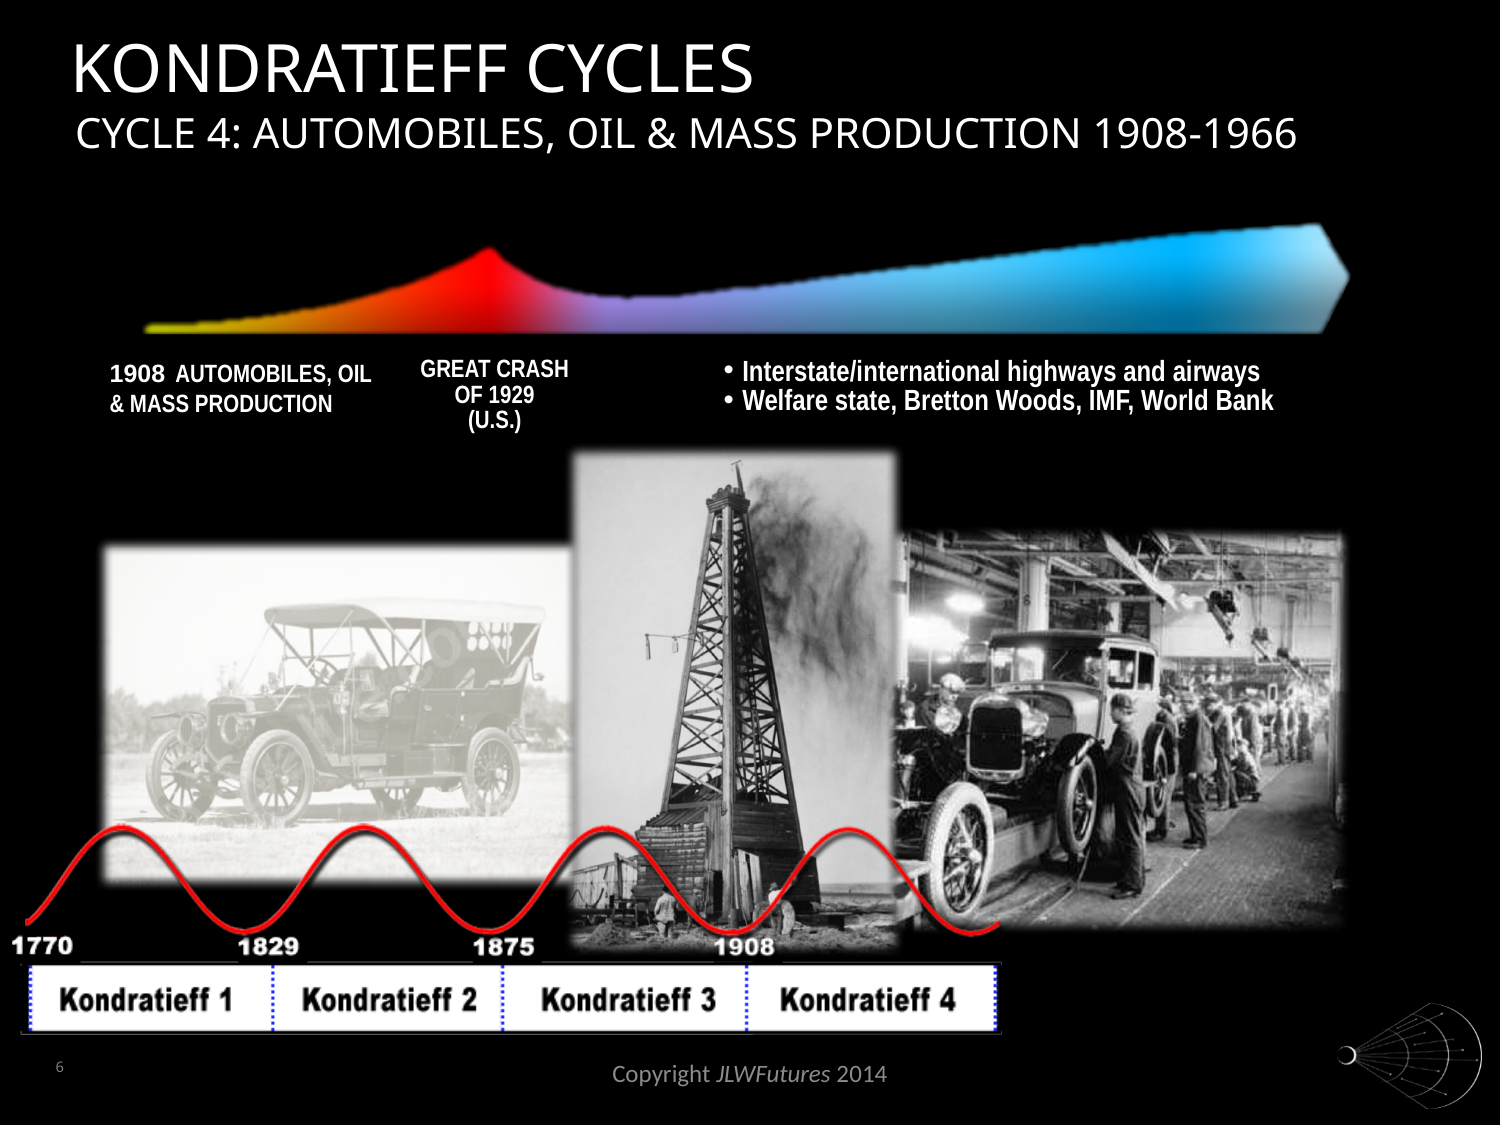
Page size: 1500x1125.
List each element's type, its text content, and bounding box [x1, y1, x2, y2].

text_box Cycle 4: Automobiles, Oil & Mass Production 1908-1966 [60, 99, 1475, 165]
text_box Copyright JLWFutures 2014 [512, 1046, 988, 1103]
text_box 1908 Automobiles, Oil & Mass Production [94, 349, 390, 425]
title Kondratieff Cycles [55, 34, 1500, 107]
text_box Interstate/international highways and airways Welfare state, Bretton Woods, IMF, World Bank [708, 349, 1290, 425]
text_box Great Crash Of 1929 (U.S.) [390, 349, 599, 441]
picture [12, 442, 1500, 1109]
picture [142, 222, 1353, 335]
